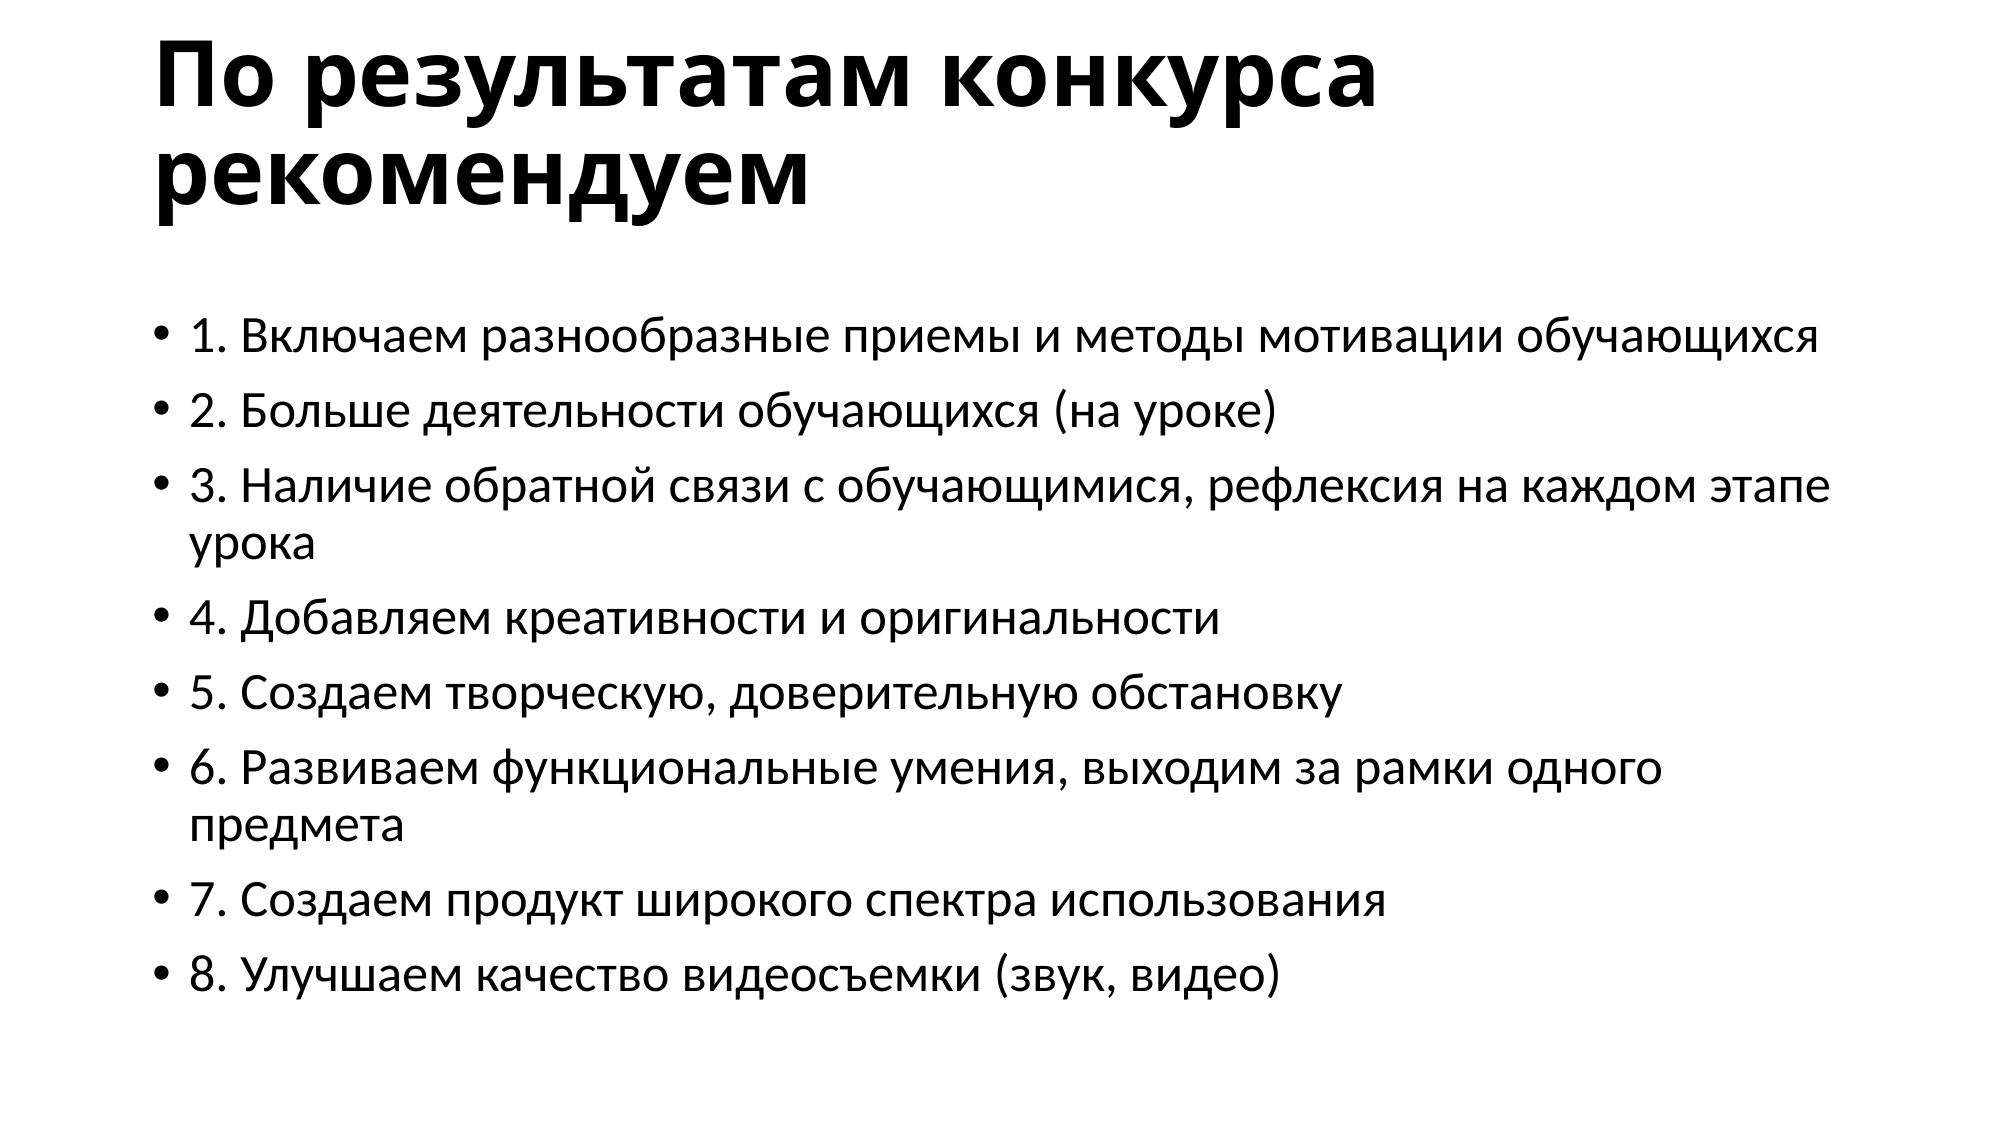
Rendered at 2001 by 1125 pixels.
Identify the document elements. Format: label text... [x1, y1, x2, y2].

title По результатам конкурса рекомендуем [137, 59, 1863, 192]
list 1. Включаем разнообразные приемы и методы мотивации обучающихся 2. Больше деятельности обучающихся (на уроке) 3. Наличие обратной связи с обучающимися, рефлексия на каждом этапе урока 4. Добавляем креативности и оригинальности 5. Создаем творческую, доверительную обстановку 6. Развиваем функциональные умения, выходим за рамки одного предмета 7. Создаем продукт широкого спектра использования 8. Улучшаем качество видеосъемки (звук, видео) [137, 299, 1863, 1014]
